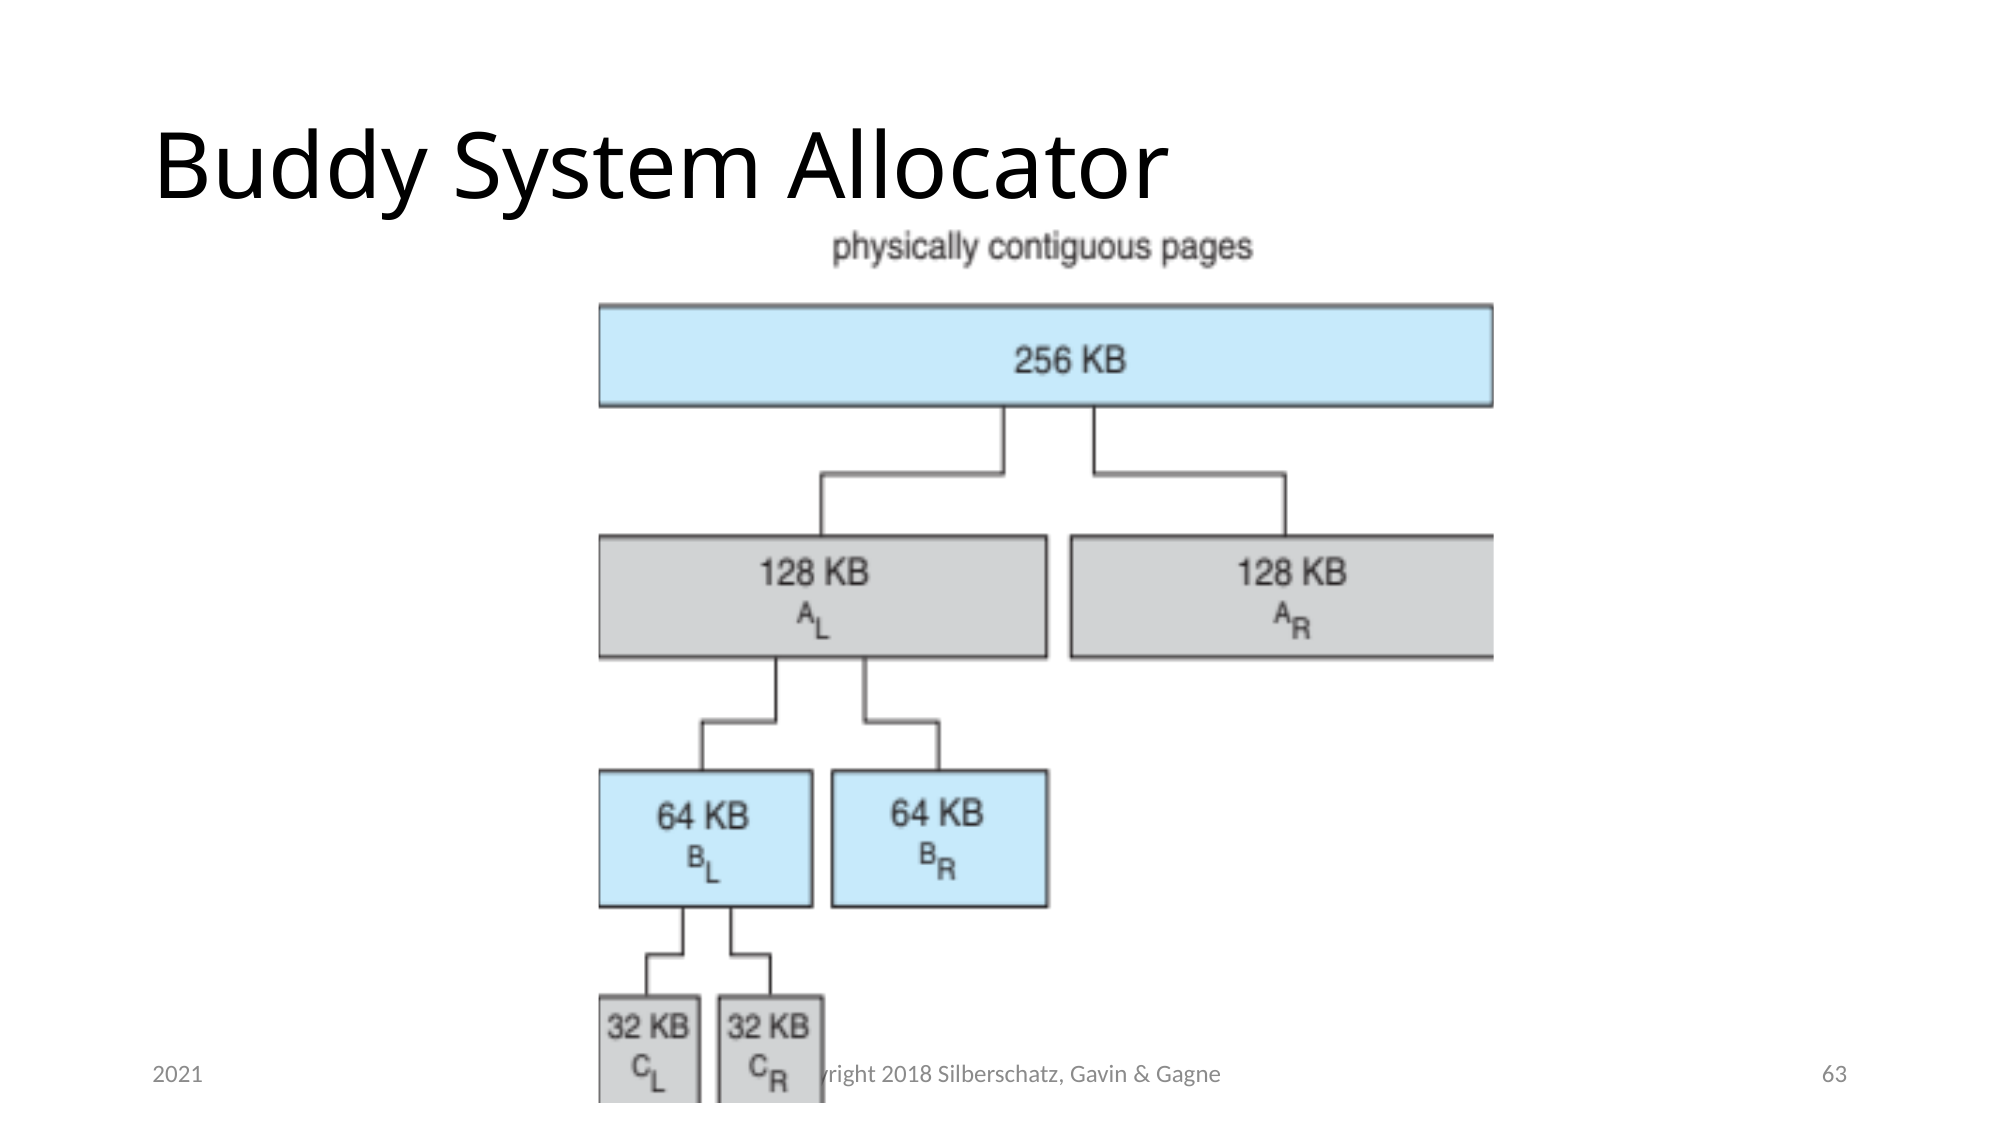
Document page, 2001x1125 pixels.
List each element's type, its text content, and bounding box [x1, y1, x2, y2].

title Buddy System Allocator [137, 59, 1863, 278]
slide_number 2021 [137, 1042, 588, 1103]
picture [598, 225, 1494, 1103]
slide_number 63 [1494, 1042, 1863, 1103]
